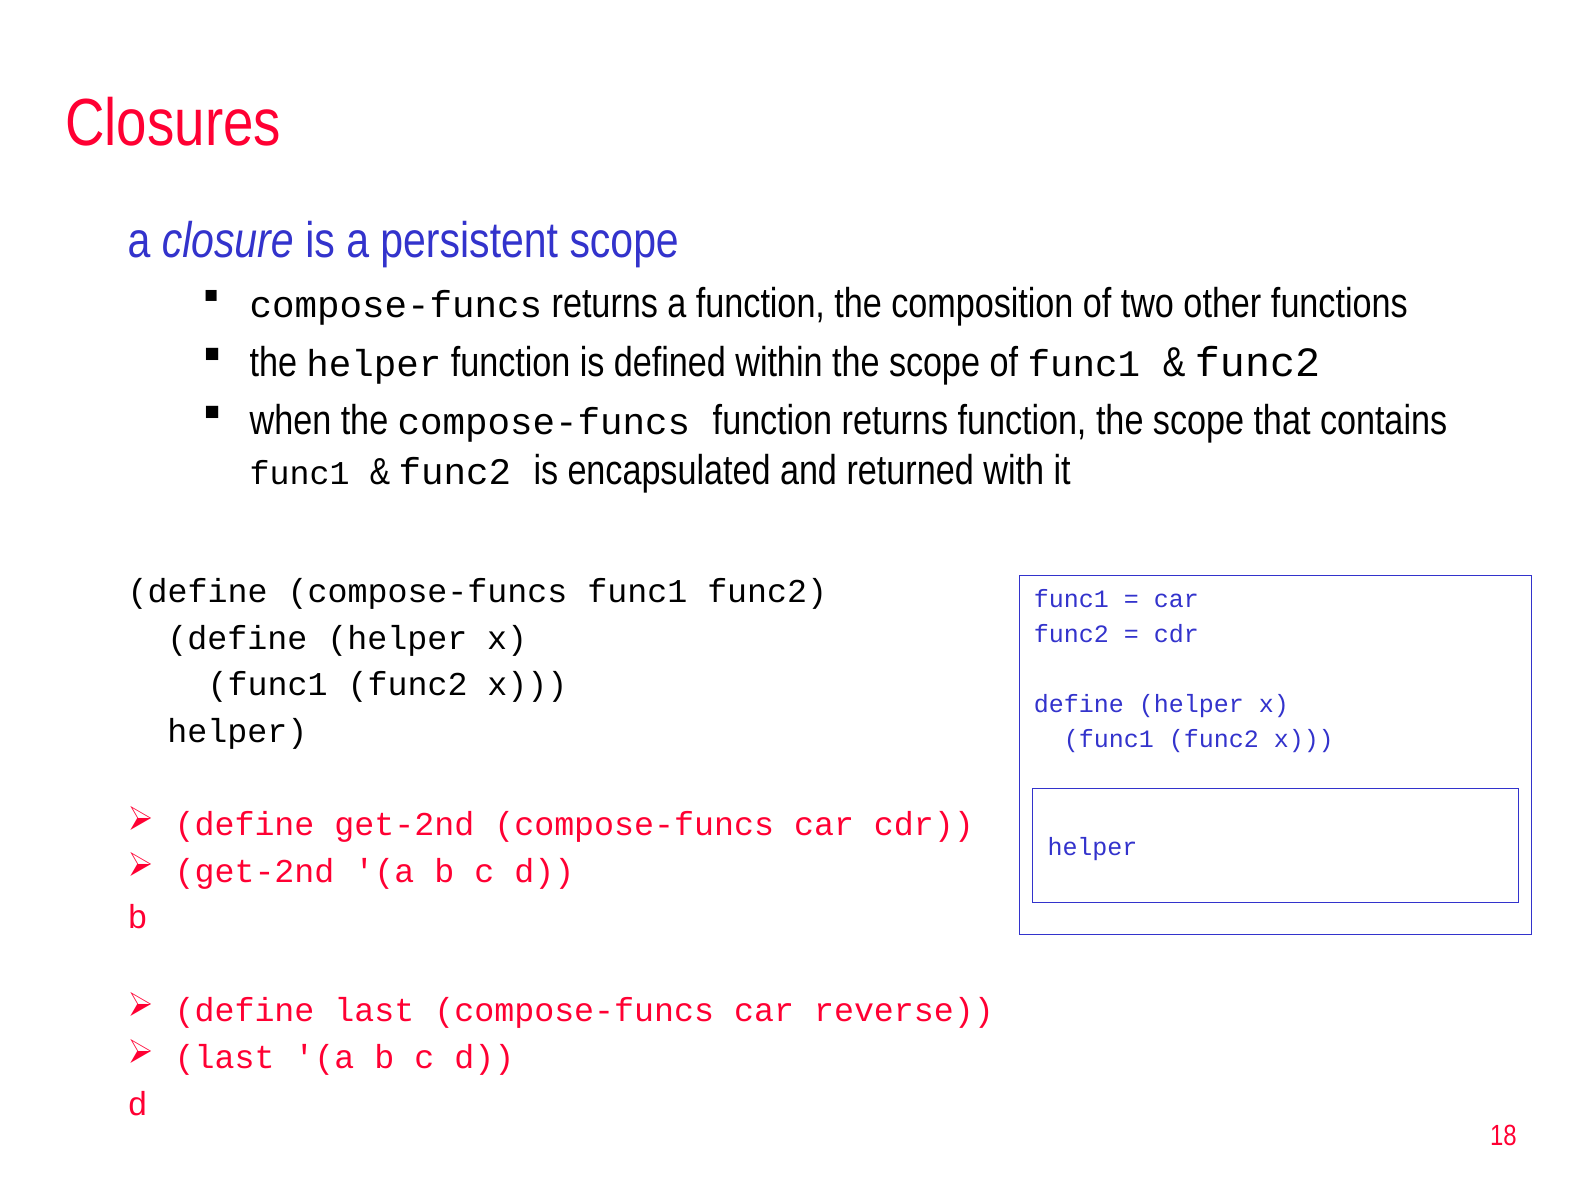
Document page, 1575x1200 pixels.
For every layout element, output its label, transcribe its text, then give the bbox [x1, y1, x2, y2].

slide_number 18 [1203, 1092, 1532, 1174]
list a closure is a persistent scope compose-funcs returns a function, the composition of two other functions the helper function is defined within the scope of func1 & func2 when the compose-funcs function returns function, the scope that contains func1 & func2 is encapsulated and returned with it (define (compose-funcs func1 func2) (define (helper x) (func1 (func2 x))) helper) (define get-2nd (compose-funcs car cdr)) (get-2nd '(a b c d)) b (define last (compose-funcs car reverse)) (last '(a b c d)) d [112, 200, 1541, 1175]
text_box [1018, 574, 1532, 948]
title Closures [50, 62, 1538, 175]
